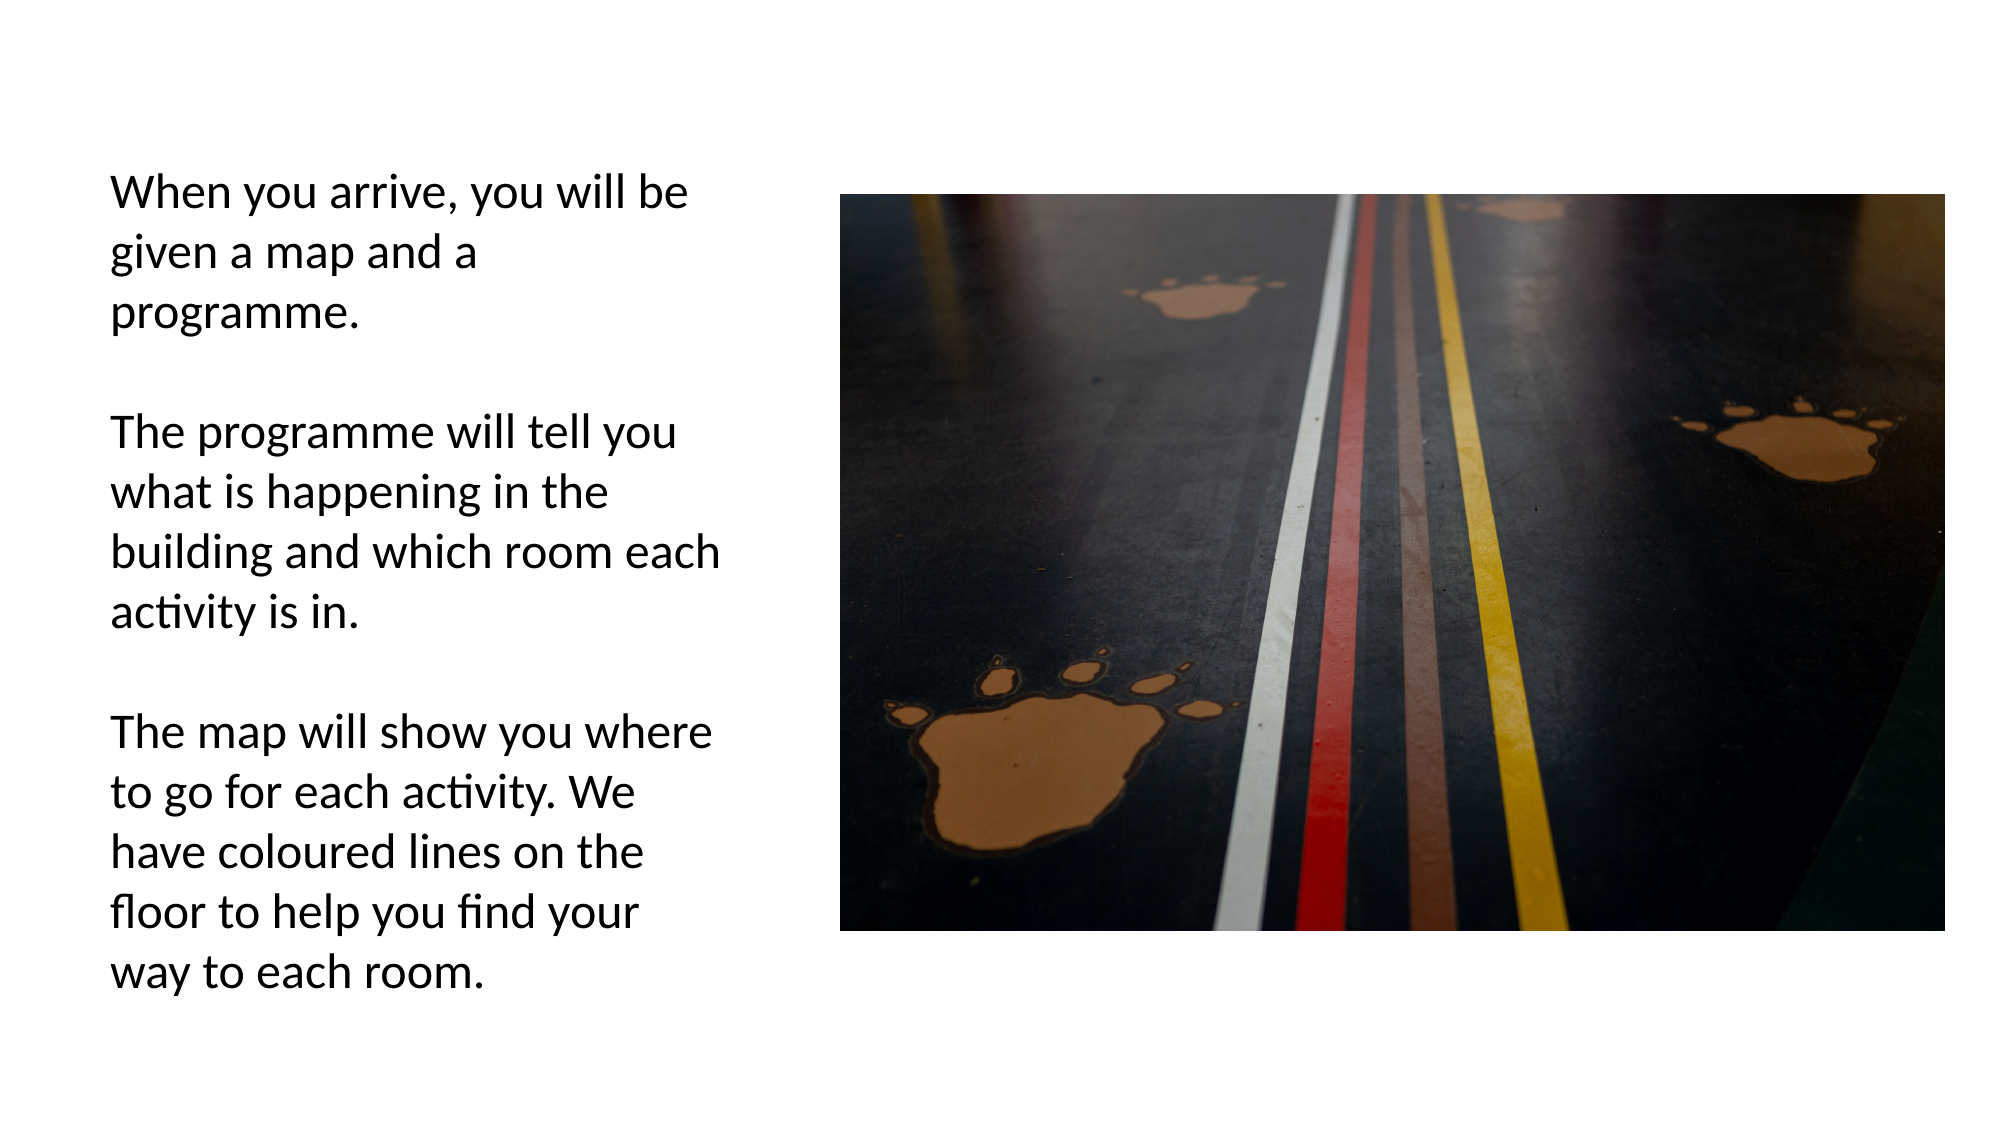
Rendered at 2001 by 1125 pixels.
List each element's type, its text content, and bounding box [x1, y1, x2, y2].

text_box When you arrive, you will be given a map and a programme. The programme will tell you what is happening in the building and which room each activity is in. The map will show you where to go for each activity. We have coloured lines on the floor to help you find your way to each room. [95, 151, 742, 1007]
picture [840, 194, 1945, 931]
